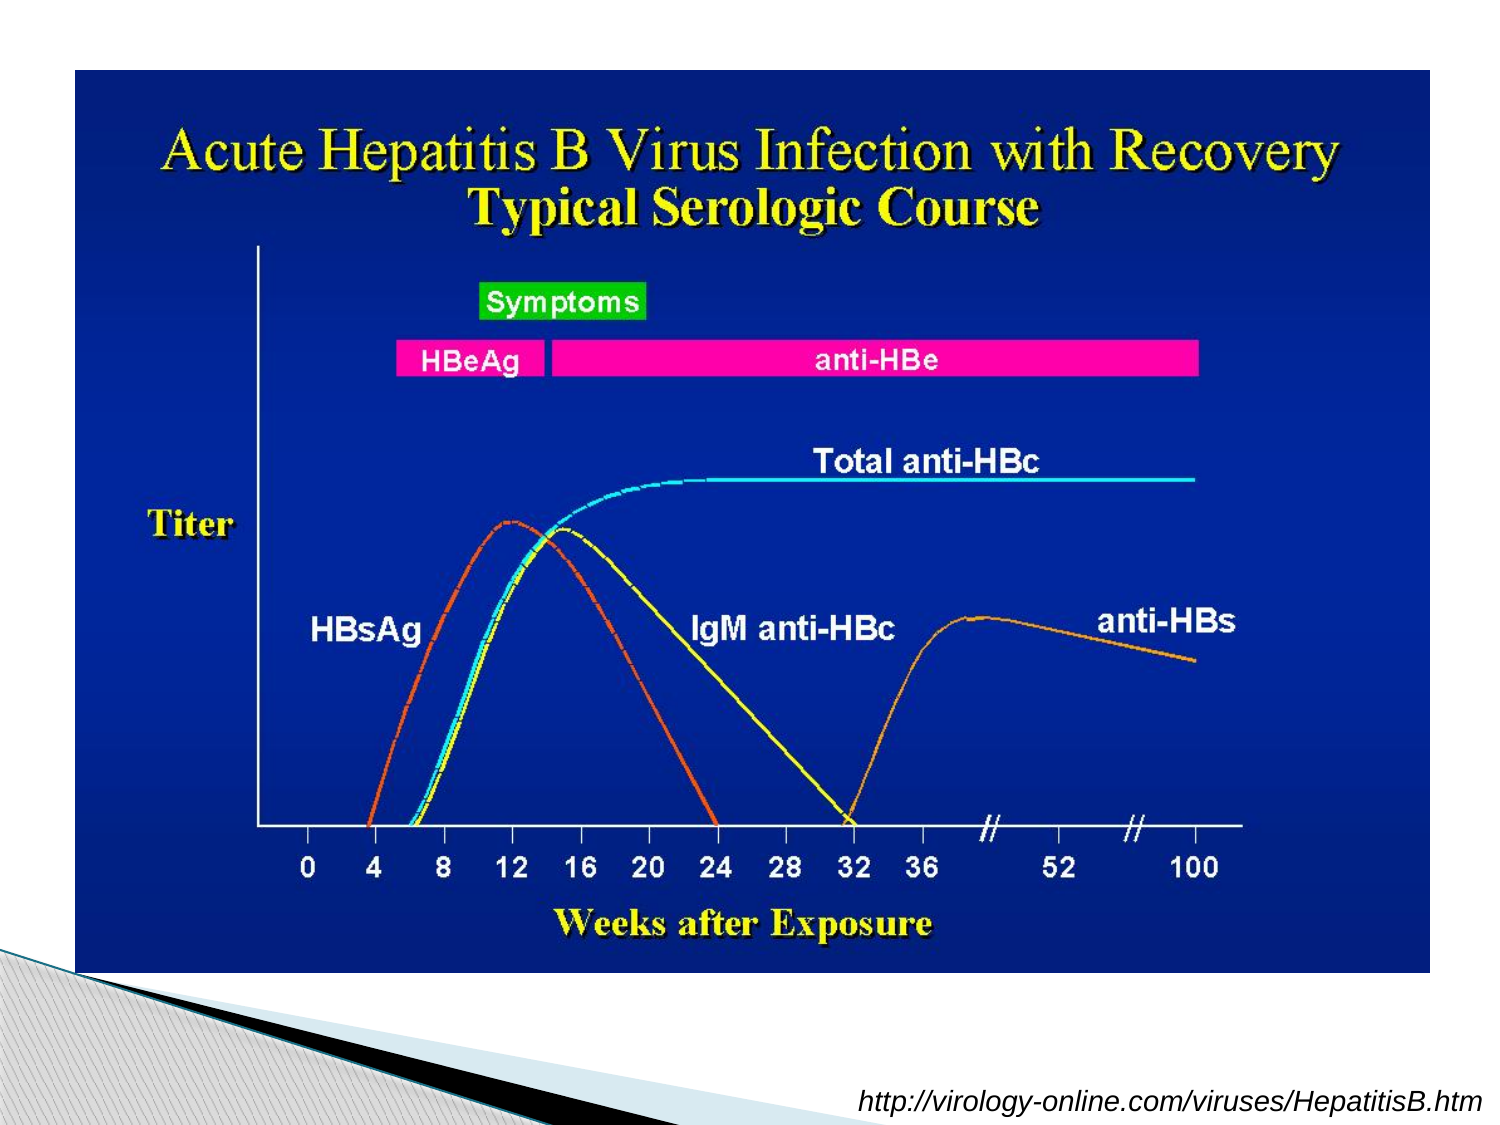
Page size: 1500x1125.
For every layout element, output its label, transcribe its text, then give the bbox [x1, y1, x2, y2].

text_box http://virology-online.com/viruses/HepatitisB.htm [843, 1074, 1500, 1125]
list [75, 70, 1430, 973]
